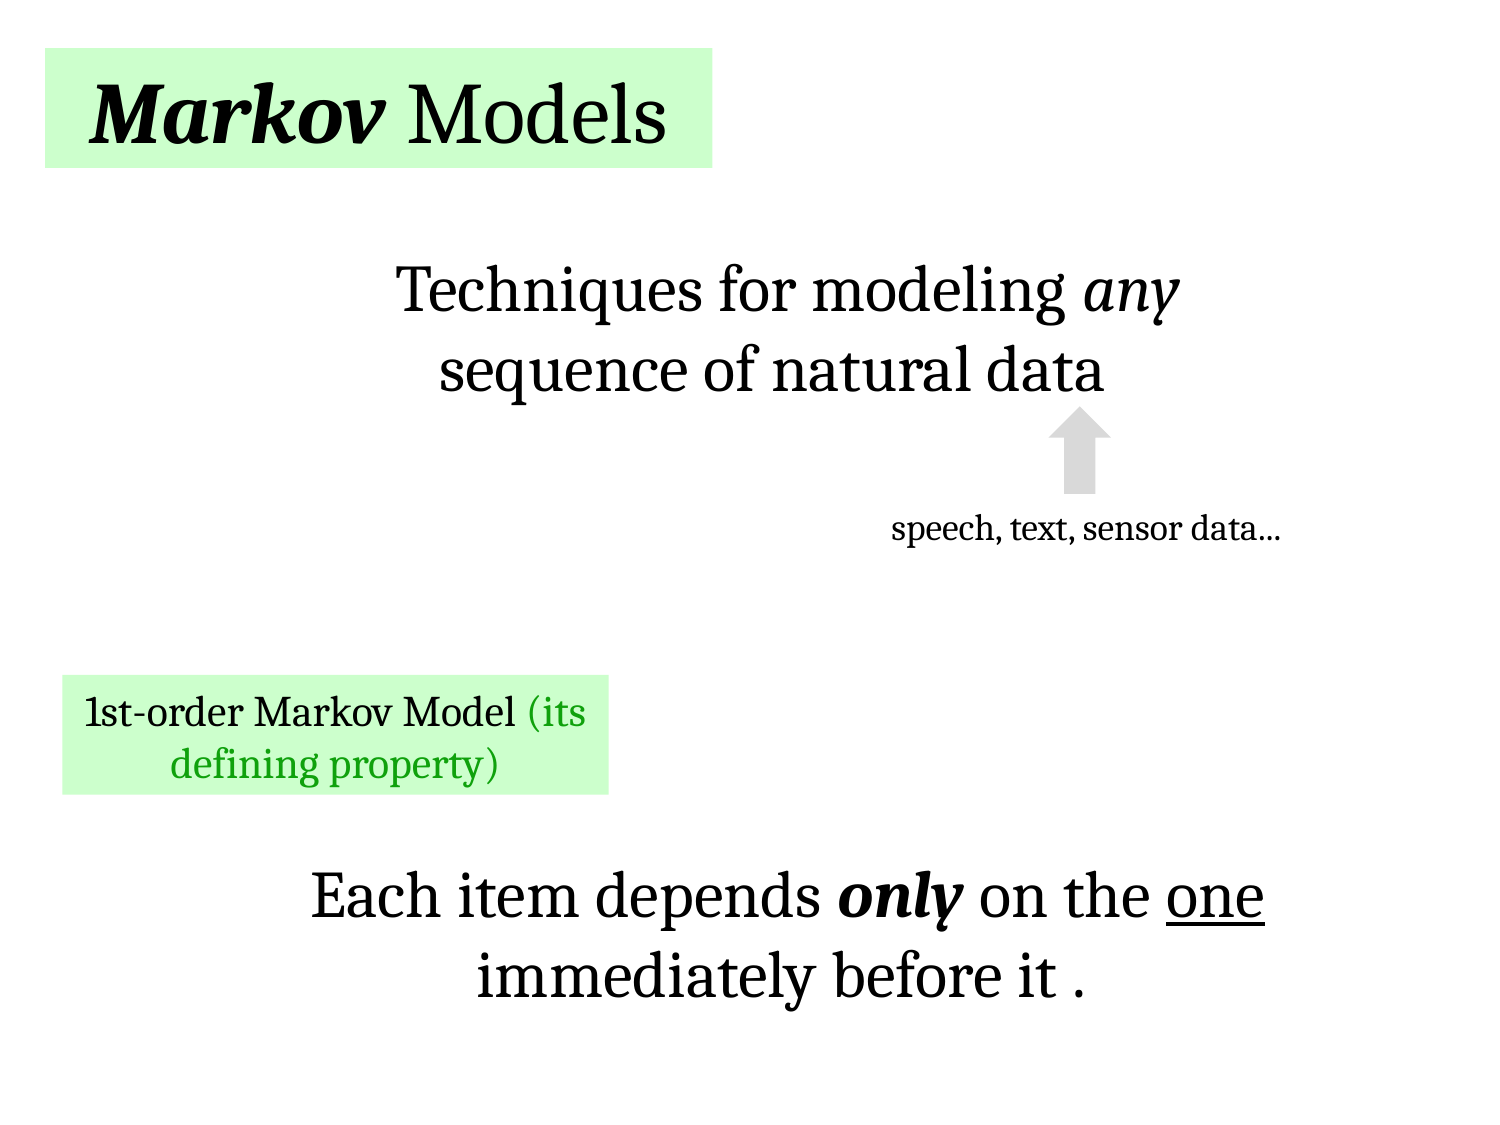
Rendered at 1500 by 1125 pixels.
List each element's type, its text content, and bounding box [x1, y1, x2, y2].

text_box Each item depends only on the one immediately before it . [219, 843, 1356, 1018]
text_box 1st-order Markov Model (its defining property) [62, 674, 609, 795]
text_box speech, text, sensor data... [876, 495, 1297, 556]
text_box Techniques for modeling any sequence of natural data [256, 237, 1319, 413]
text_box Markov Models [45, 48, 713, 168]
text_box [1048, 406, 1111, 494]
